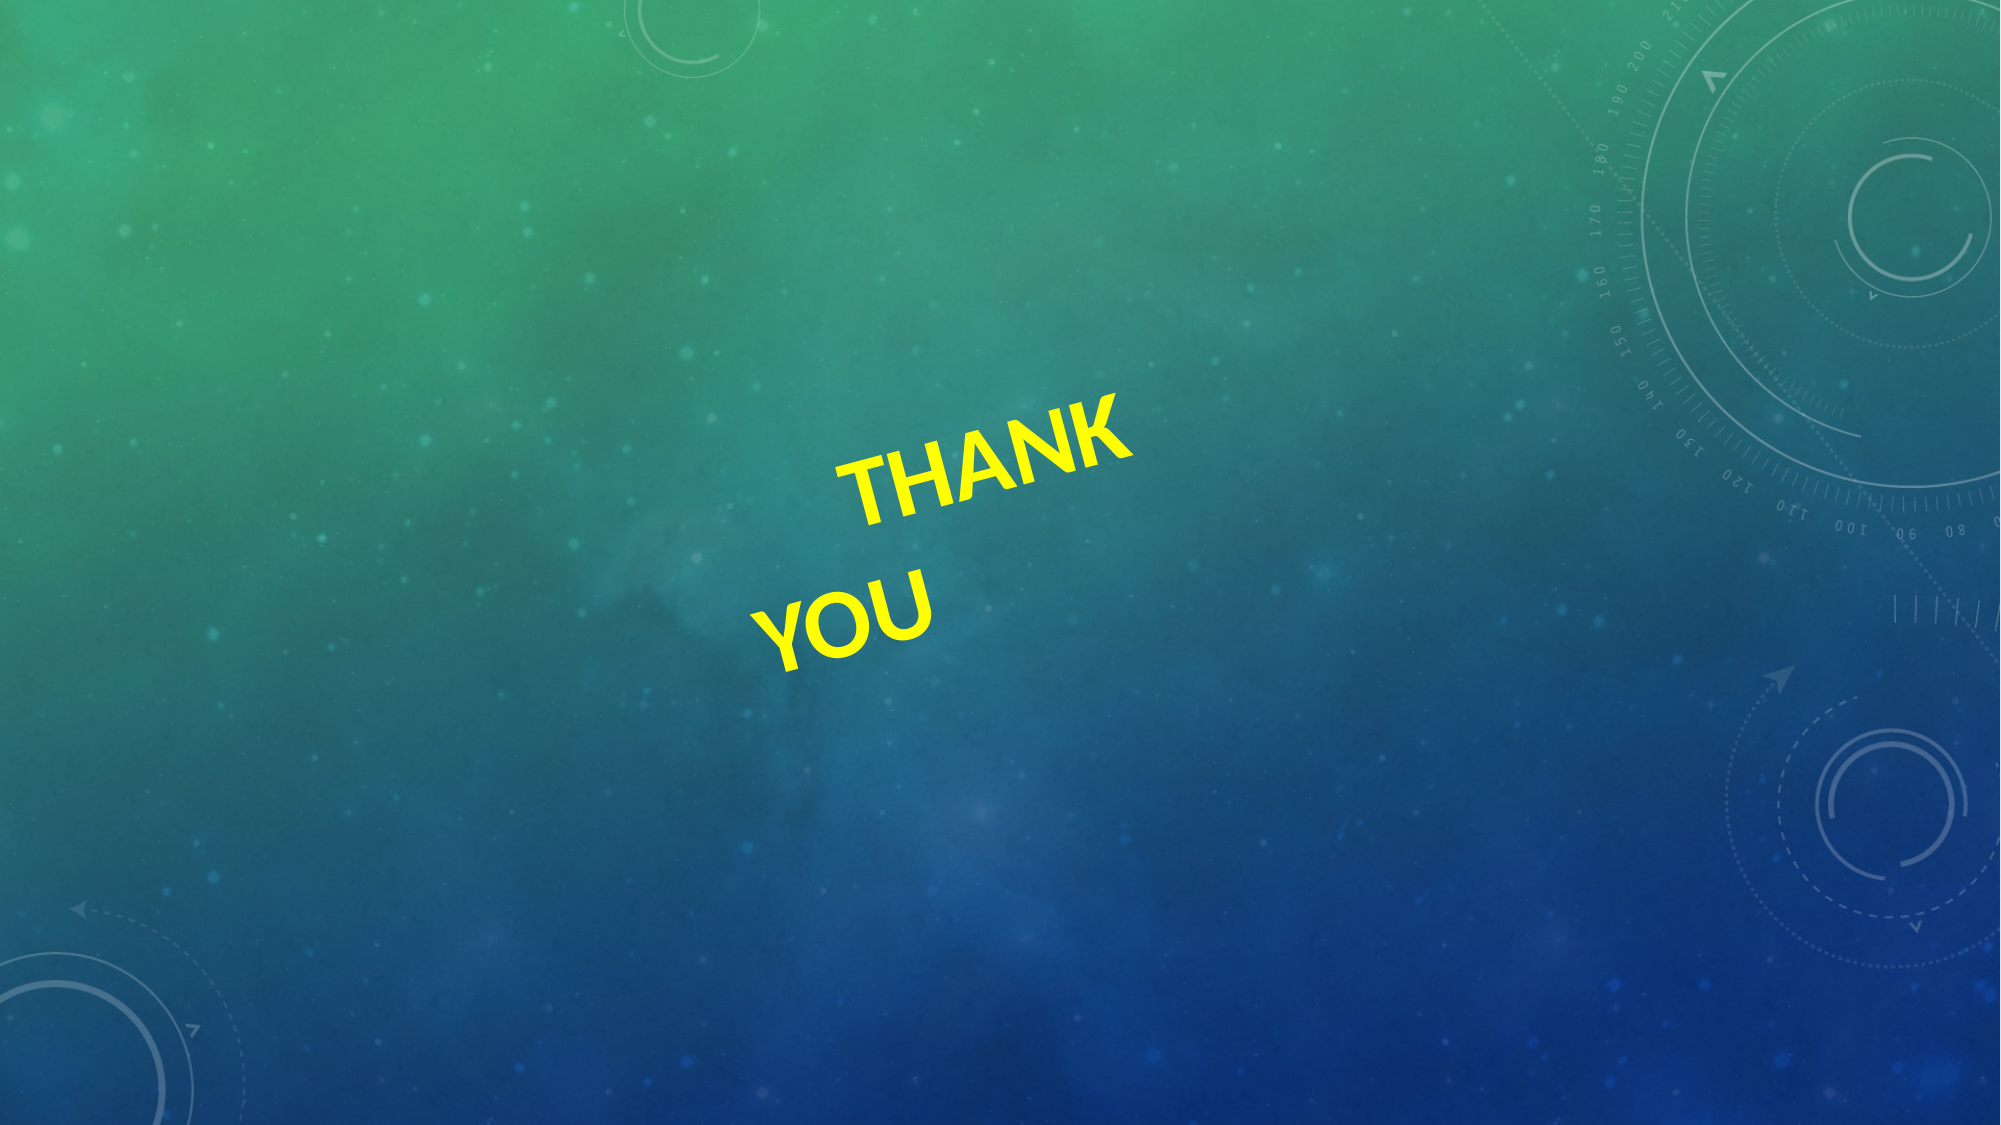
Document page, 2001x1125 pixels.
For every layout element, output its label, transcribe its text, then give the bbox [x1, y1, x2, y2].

list THANK YOU [675, 235, 1349, 735]
picture [0, 0, 2001, 1125]
